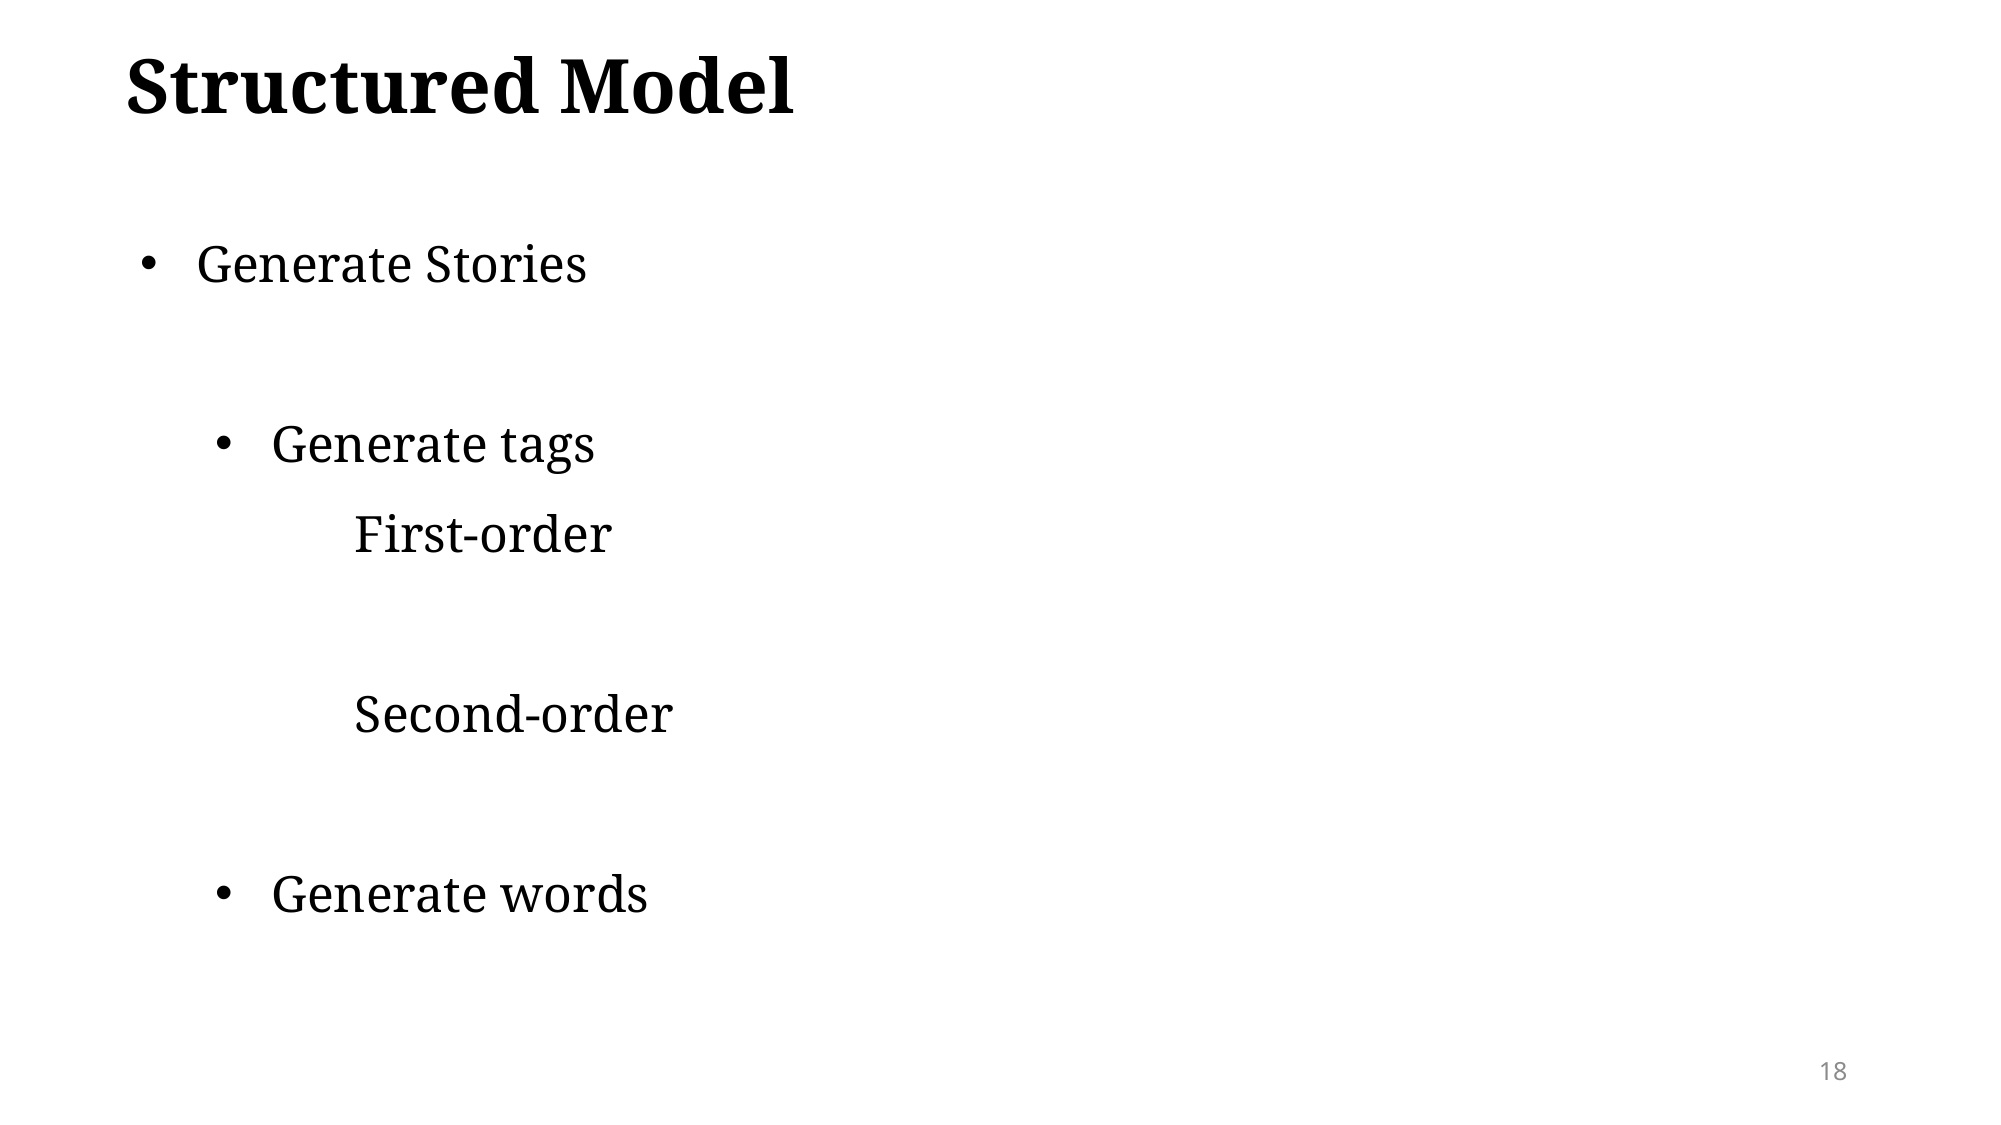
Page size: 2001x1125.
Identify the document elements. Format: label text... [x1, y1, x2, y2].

text_box Structured Model [111, 31, 1275, 136]
slide_number 18 [1412, 1042, 1863, 1103]
